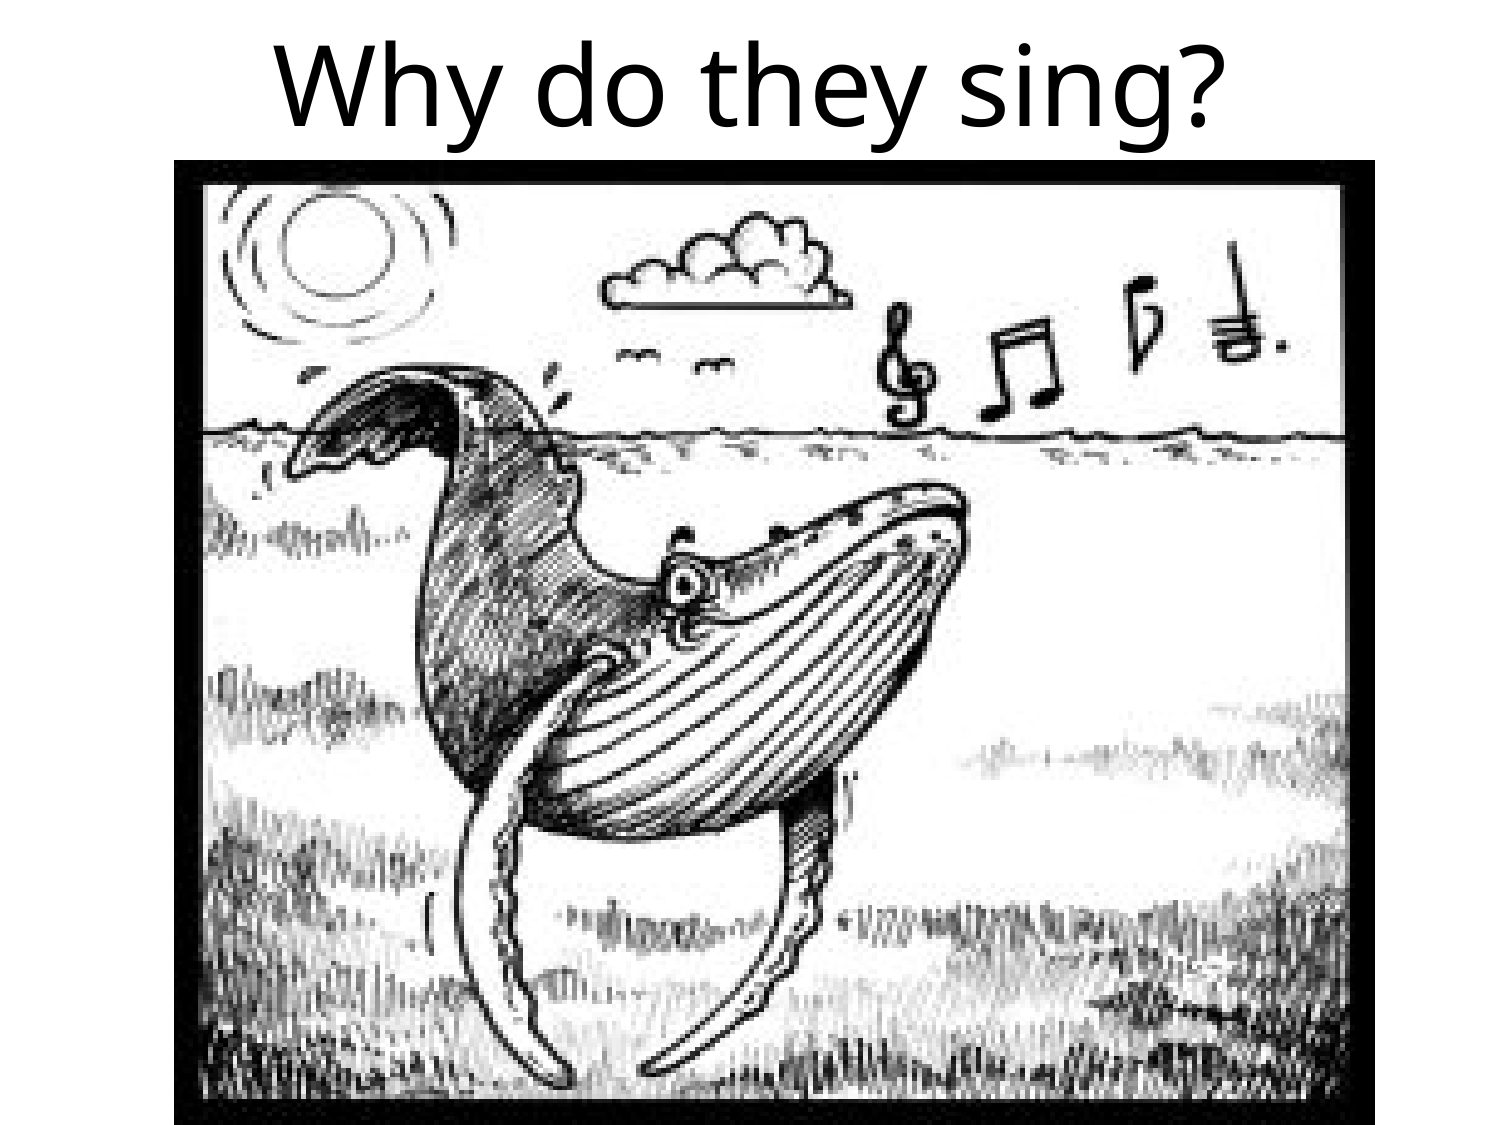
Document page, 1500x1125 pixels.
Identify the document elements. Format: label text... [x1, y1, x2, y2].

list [174, 160, 1376, 1125]
title Why do they sing? [75, 0, 1425, 163]
